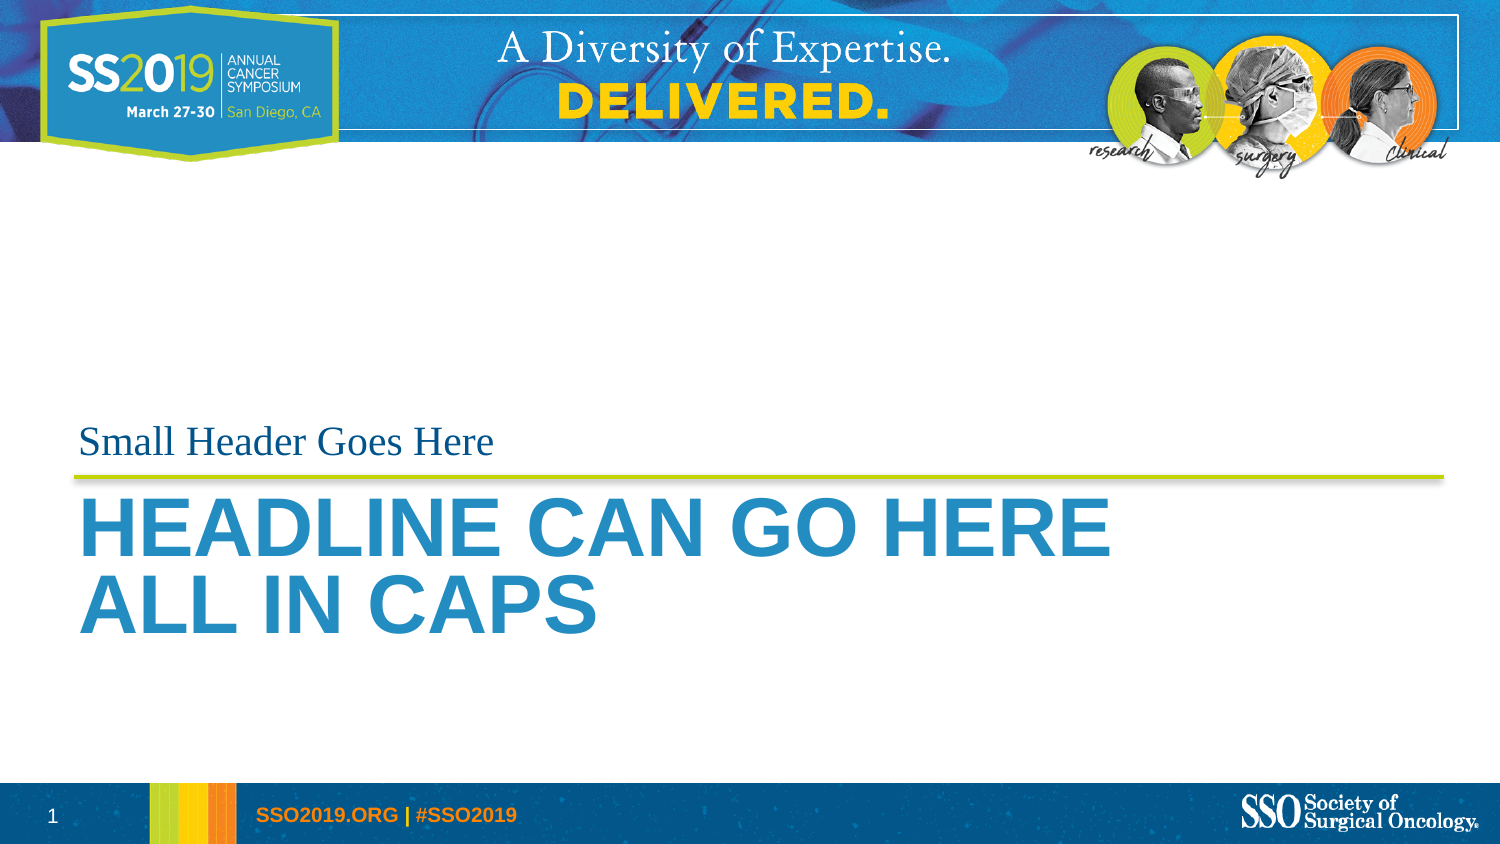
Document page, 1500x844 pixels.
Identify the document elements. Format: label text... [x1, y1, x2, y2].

list Small Header Goes Here [63, 286, 1444, 472]
picture [0, 0, 1500, 249]
picture [0, 783, 1500, 844]
title Headline Can go here all in caps [63, 488, 1444, 657]
